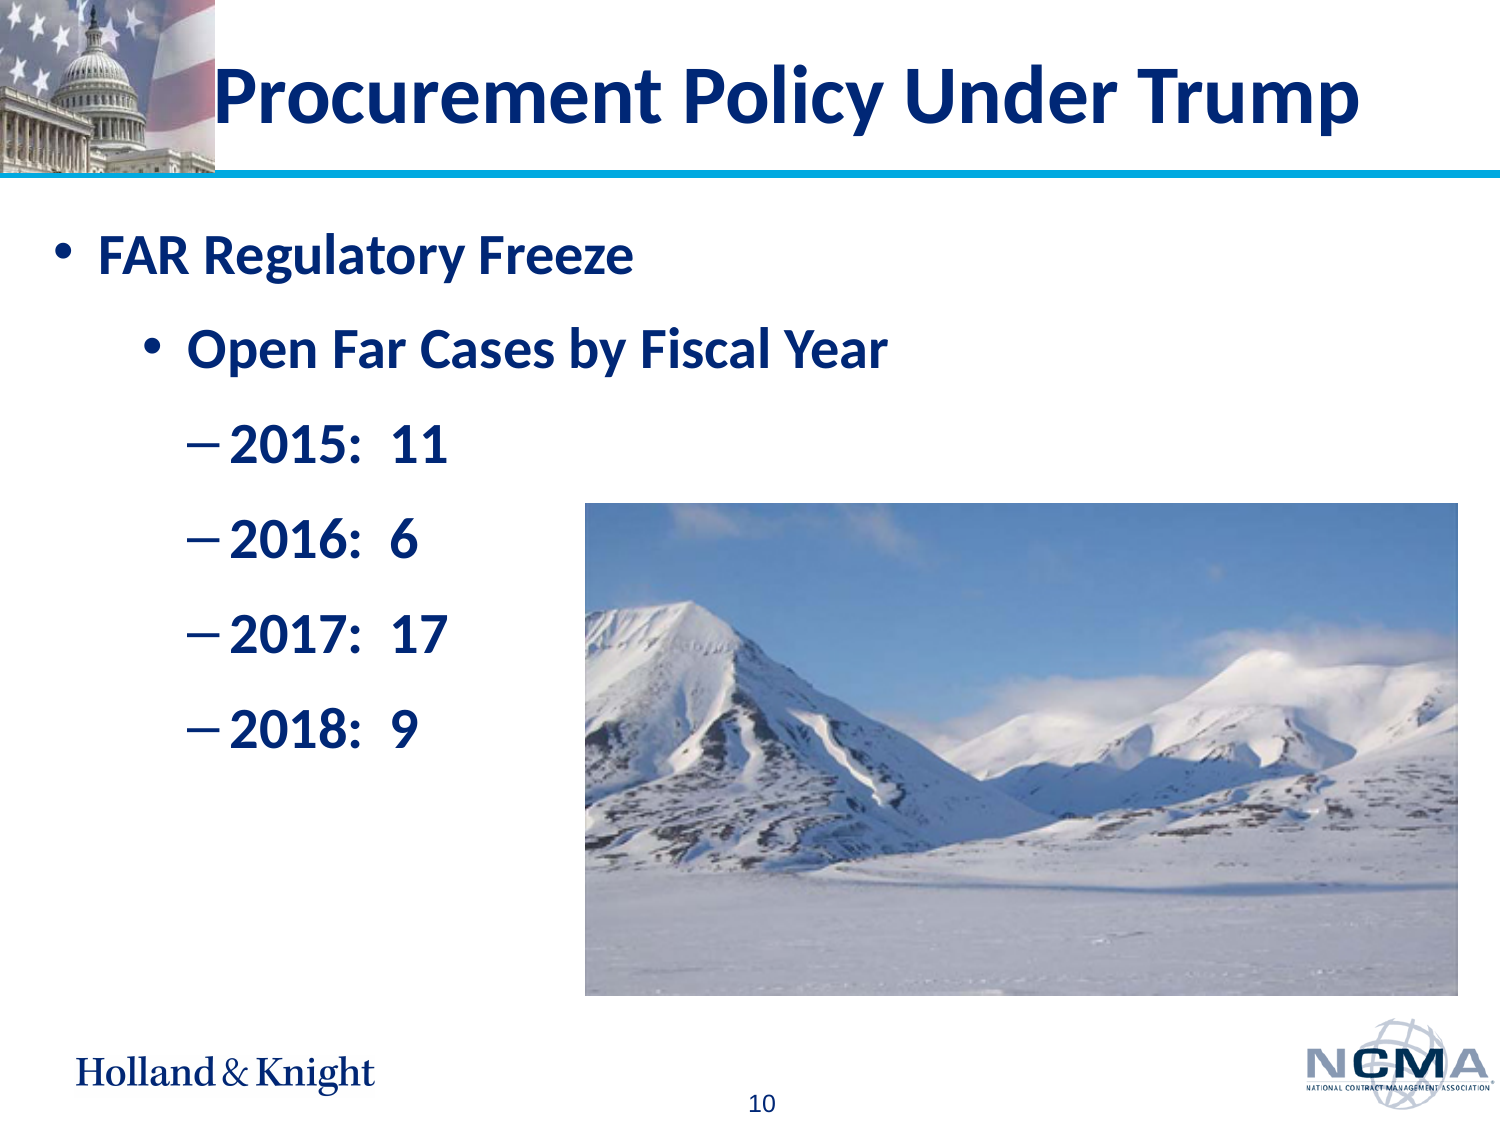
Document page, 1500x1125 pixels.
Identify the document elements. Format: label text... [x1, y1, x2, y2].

list FAR Regulatory Freeze Open Far Cases by Fiscal Year 2015: 11 2016: 6 2017: 17 2018: 9 [53, 215, 1475, 1025]
picture [585, 503, 1458, 996]
slide_number 10 [634, 1084, 792, 1125]
picture [0, 0, 216, 172]
picture [74, 1055, 375, 1098]
picture [1300, 1003, 1500, 1125]
title Procurement Policy Under Trump [220, 43, 1413, 148]
